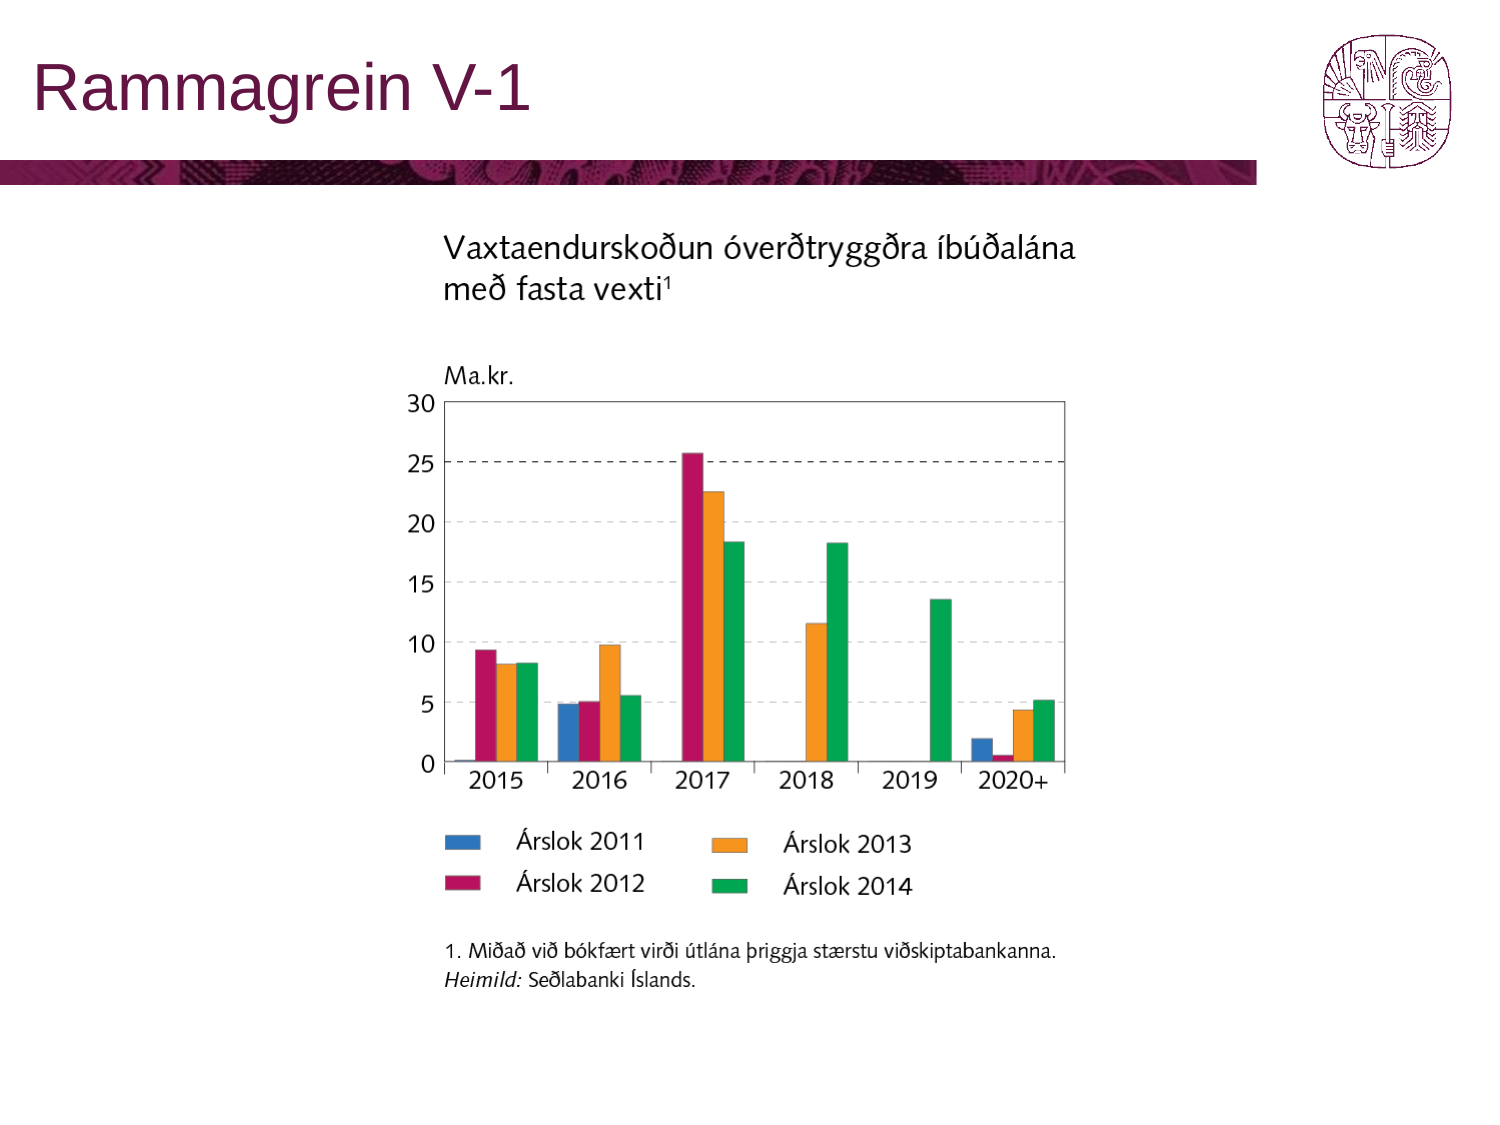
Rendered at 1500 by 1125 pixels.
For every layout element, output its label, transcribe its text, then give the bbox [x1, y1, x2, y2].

picture [0, 160, 1258, 185]
picture [407, 231, 1085, 992]
title Rammagrein V-1 [17, 19, 1247, 149]
picture [1316, 31, 1456, 173]
